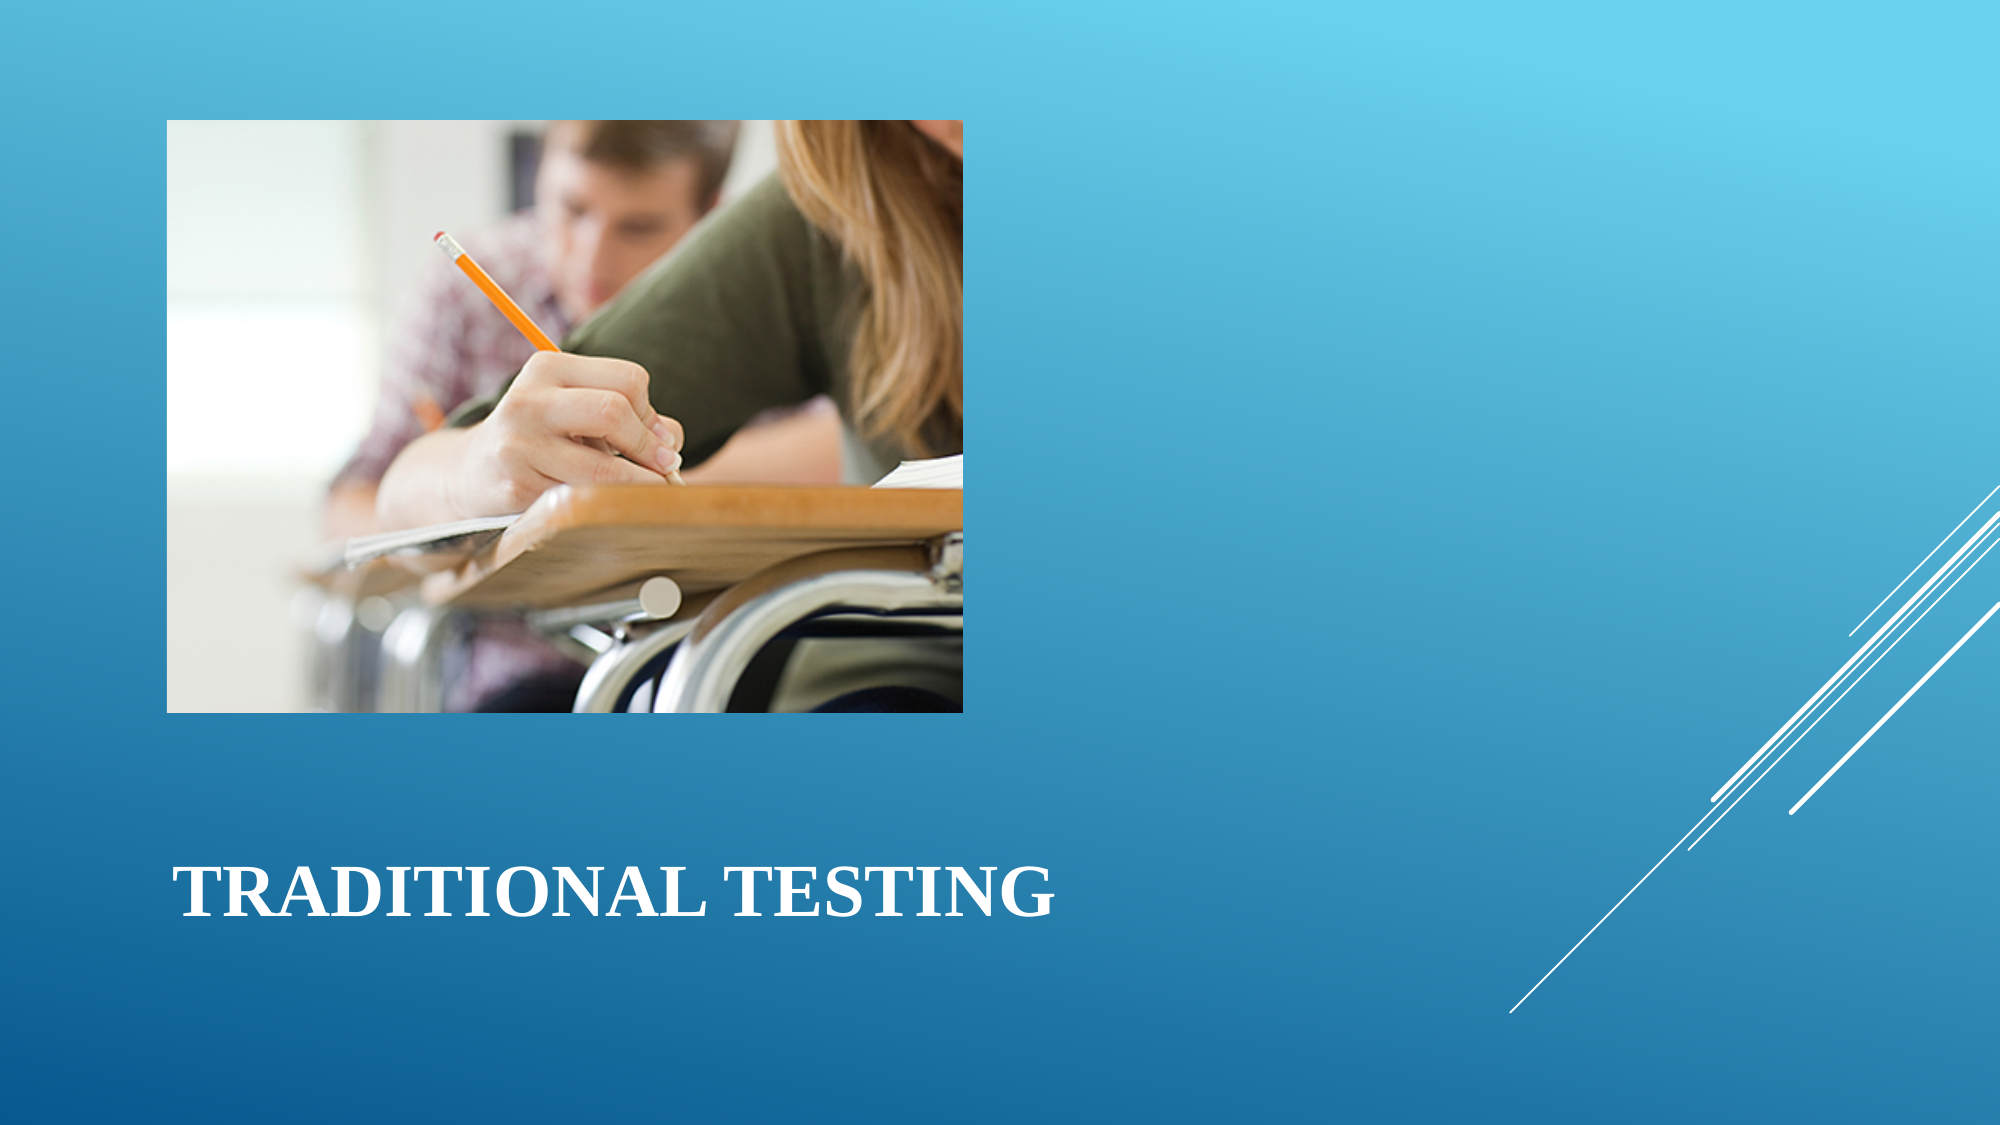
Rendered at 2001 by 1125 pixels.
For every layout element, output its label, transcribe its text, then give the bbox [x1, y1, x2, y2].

title Traditional Testing [157, 807, 1267, 1056]
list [166, 120, 964, 713]
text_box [1510, 485, 2000, 1013]
